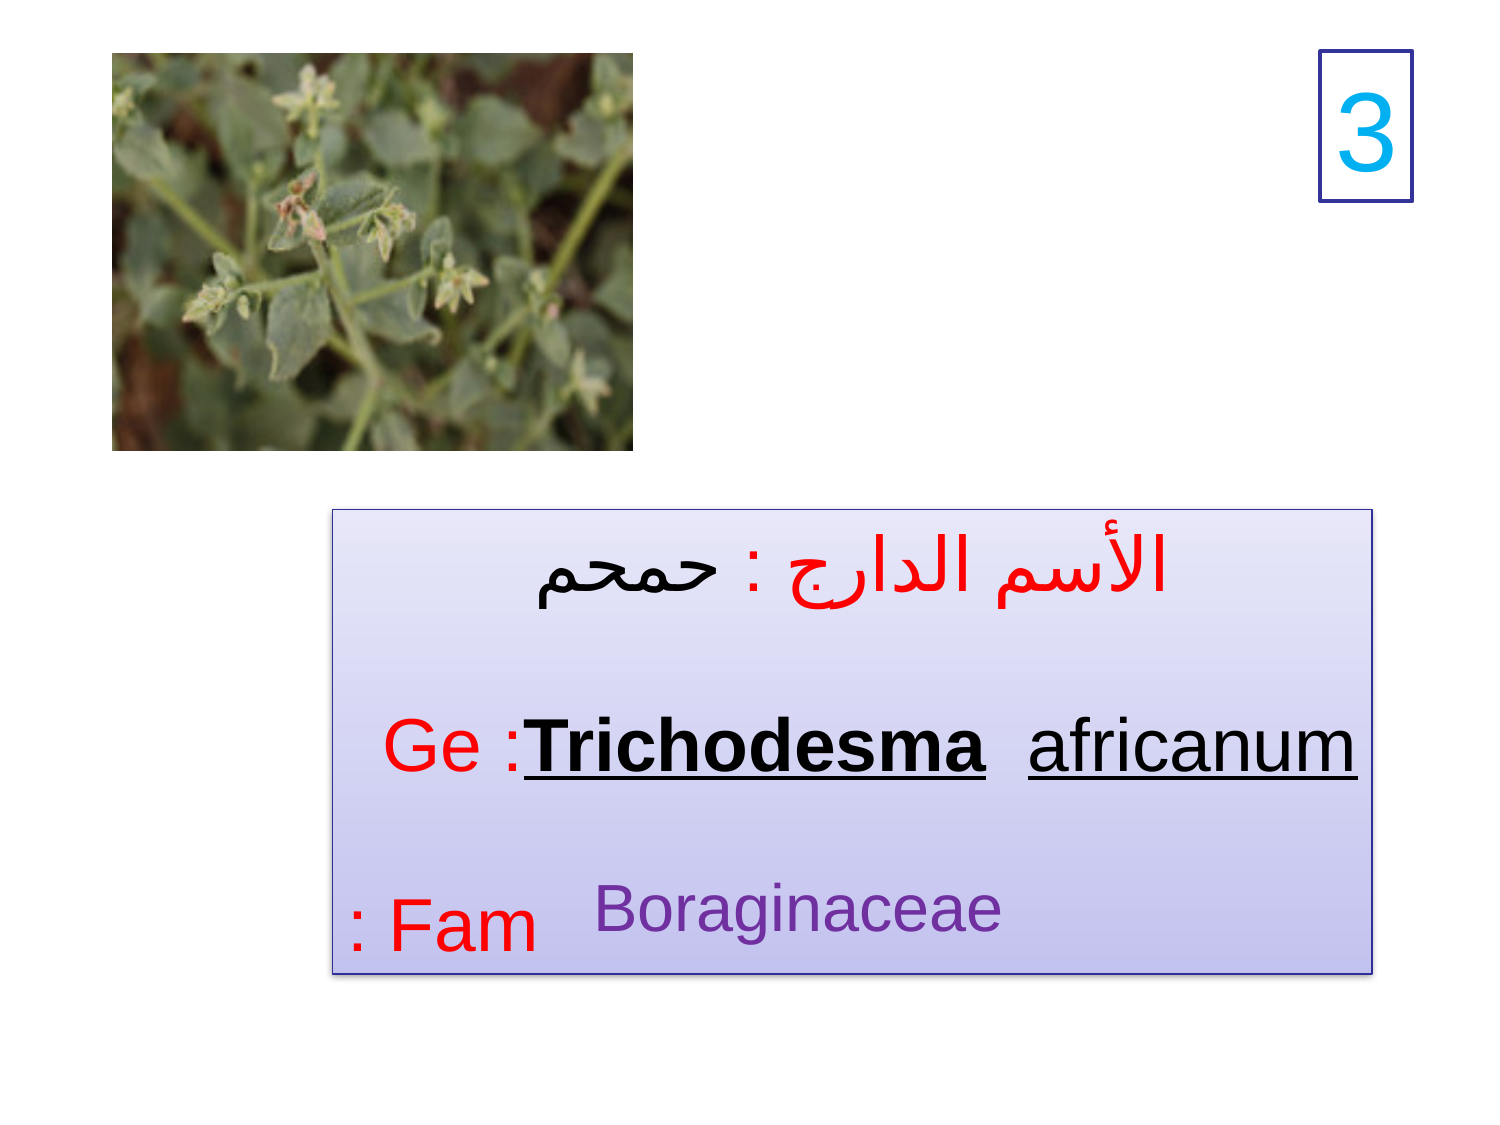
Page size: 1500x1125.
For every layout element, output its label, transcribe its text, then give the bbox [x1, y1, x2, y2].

text_box Boraginaceae [578, 857, 1019, 953]
text_box 3 [1318, 49, 1414, 203]
picture [111, 53, 633, 452]
text_box الأسم الدارج : حمحم Ge :Trichodesma africanum Fam : [332, 509, 1373, 975]
